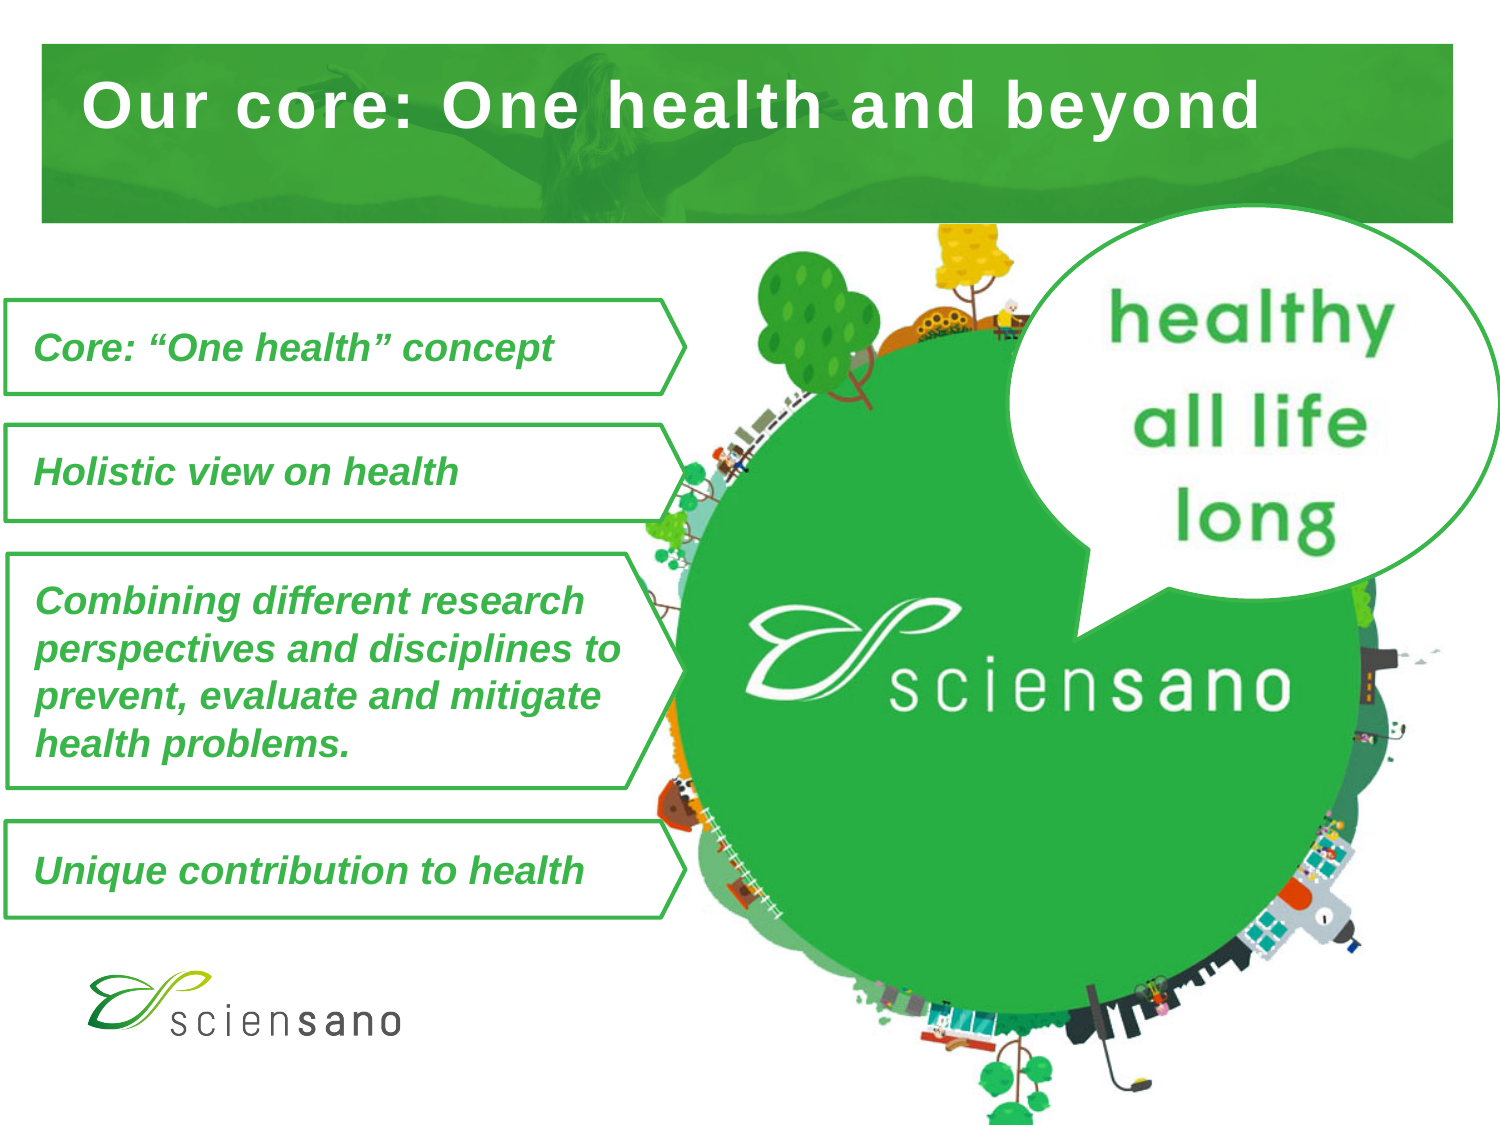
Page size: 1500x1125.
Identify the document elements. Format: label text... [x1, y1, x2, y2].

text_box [1007, 204, 1500, 601]
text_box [5, 821, 686, 918]
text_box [5, 299, 686, 395]
title Our core: One health and beyond [66, 50, 1454, 213]
picture [0, 0, 1500, 1125]
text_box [7, 553, 802, 789]
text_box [5, 424, 686, 522]
